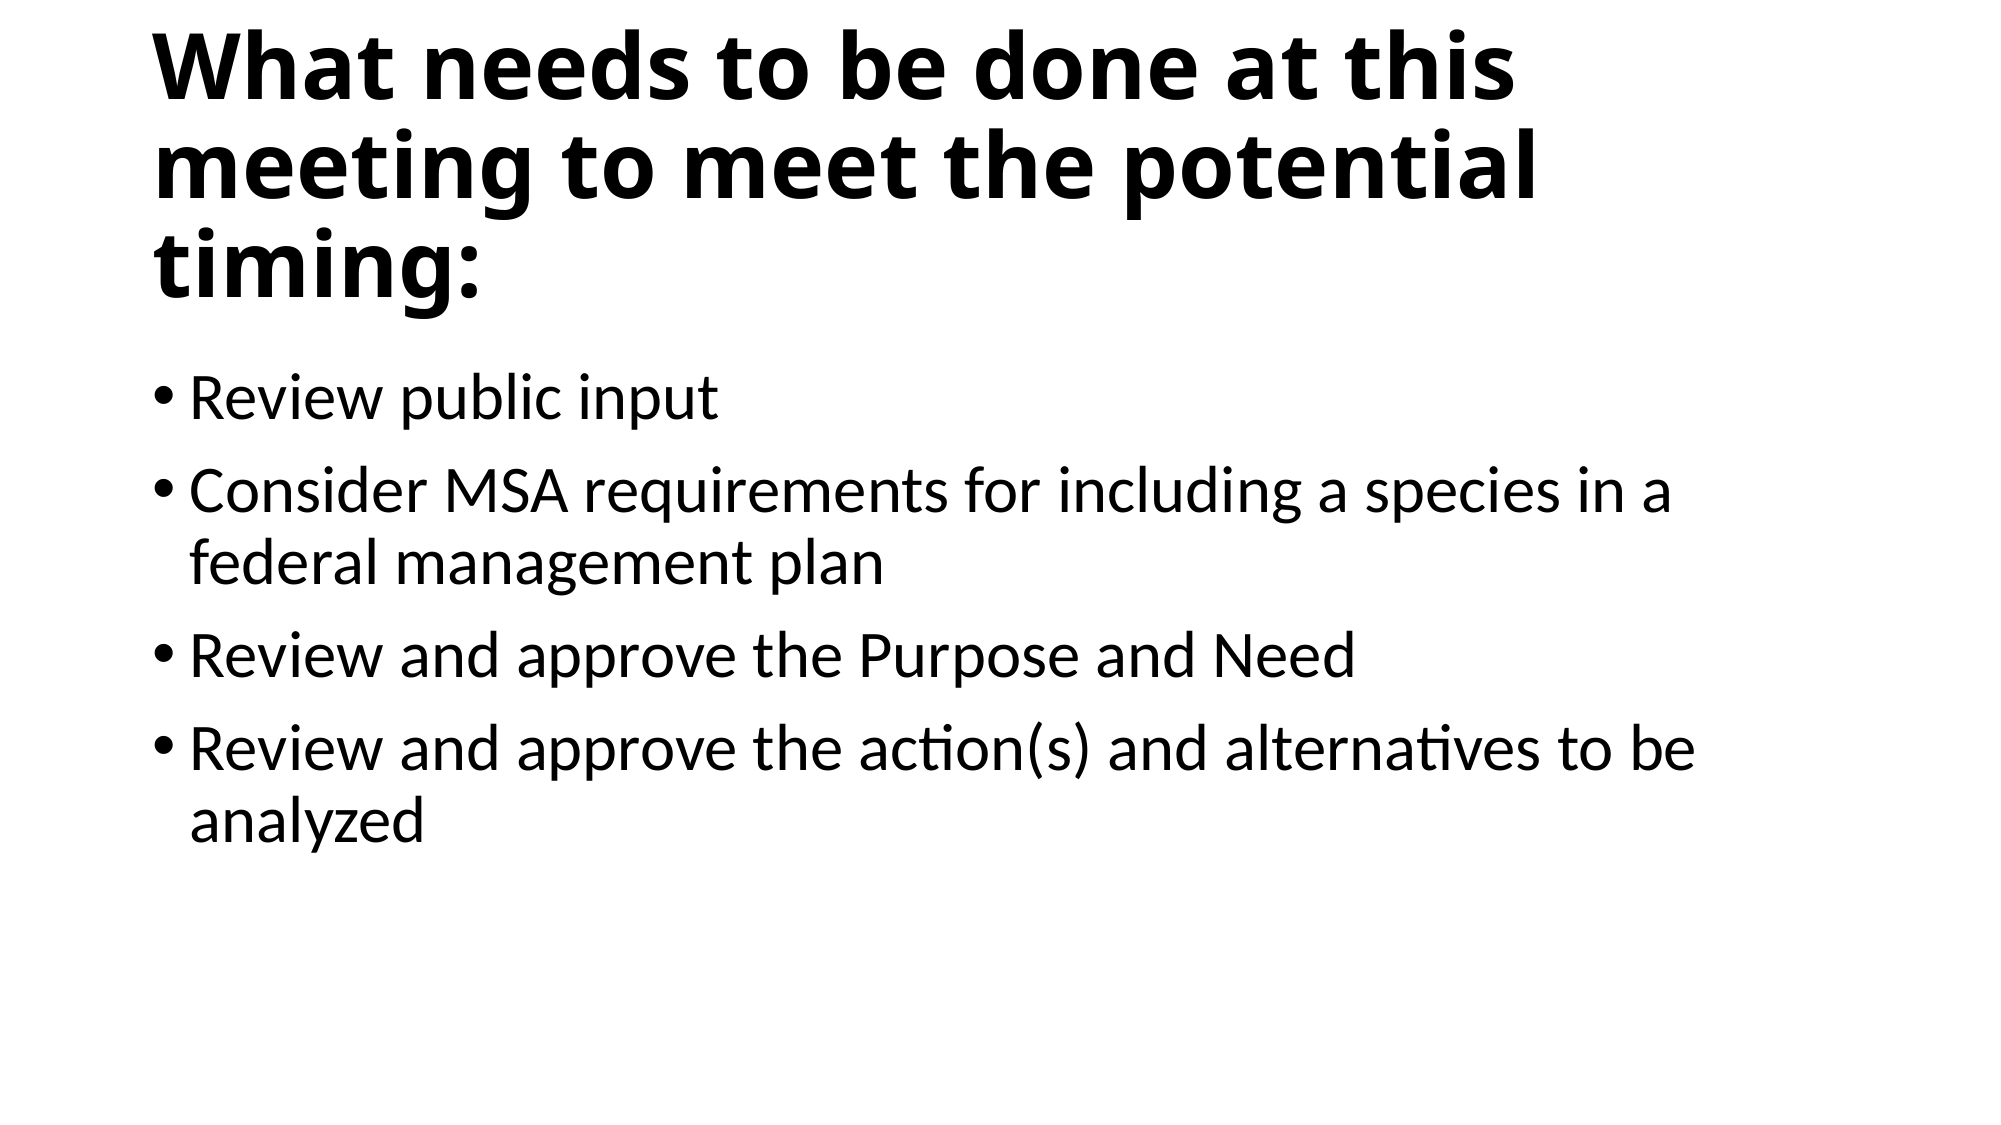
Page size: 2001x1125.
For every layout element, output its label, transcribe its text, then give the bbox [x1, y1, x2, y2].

title What needs to be done at this meeting to meet the potential timing: [137, 59, 1863, 278]
list Review public input Consider MSA requirements for including a species in a federal management plan Review and approve the Purpose and Need Review and approve the action(s) and alternatives to be analyzed [137, 354, 1863, 1069]
